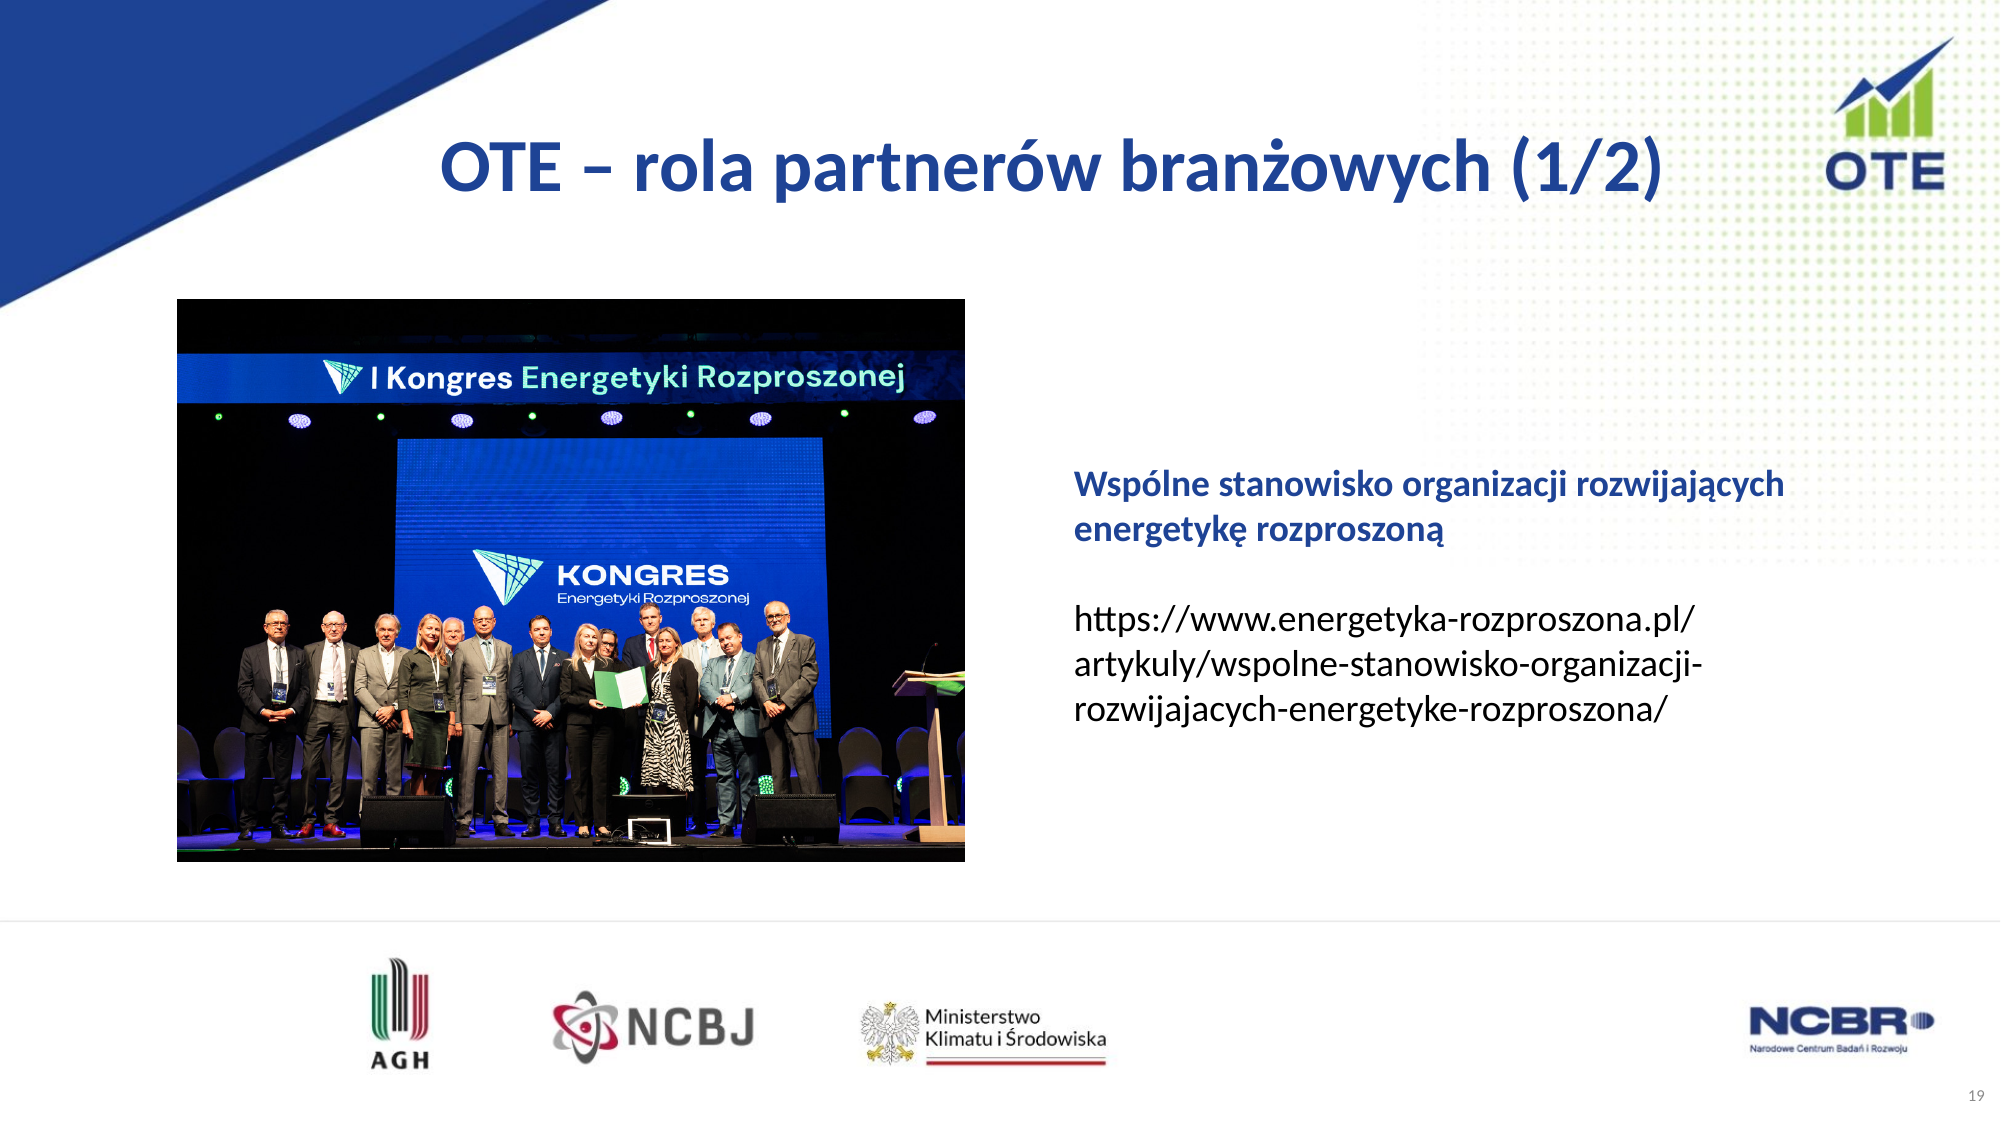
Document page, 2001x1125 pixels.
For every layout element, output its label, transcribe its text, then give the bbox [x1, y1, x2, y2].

slide_number 19 [1550, 1065, 2000, 1125]
text_box [303, 1023, 572, 1094]
text_box OTE – rola partnerów branżowych (1/2) [394, 64, 1712, 253]
picture [0, 0, 2001, 1125]
text_box Wspólne stanowisko organizacji rozwijających energetykę rozproszoną https://www.energetyka-rozproszona.pl/artykuly/wspolne-stanowisko-organizacji-rozwijajacych-energetyke-rozproszona/ [1059, 451, 1816, 737]
